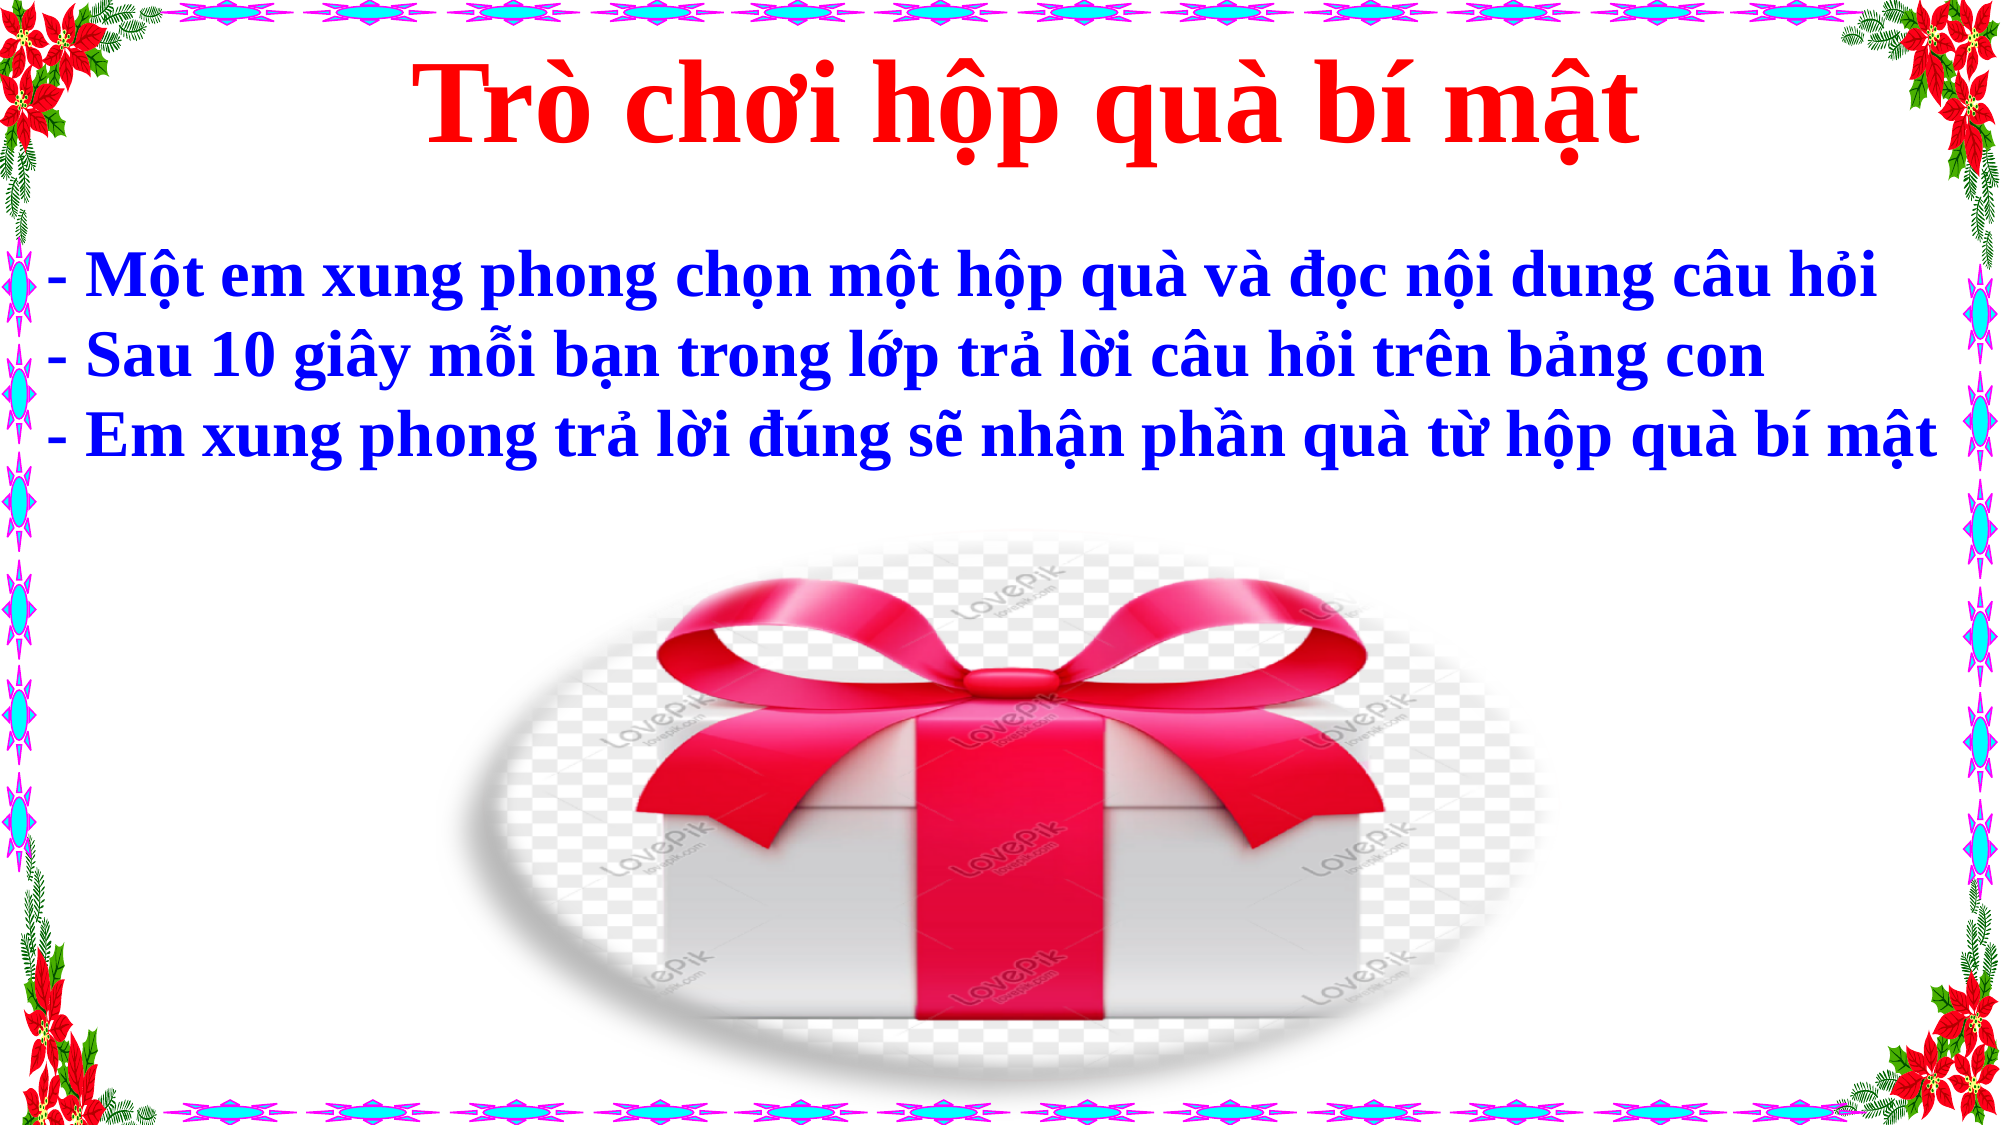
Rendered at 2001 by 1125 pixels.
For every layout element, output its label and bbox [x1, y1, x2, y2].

text_box [0, 0, 2000, 1125]
